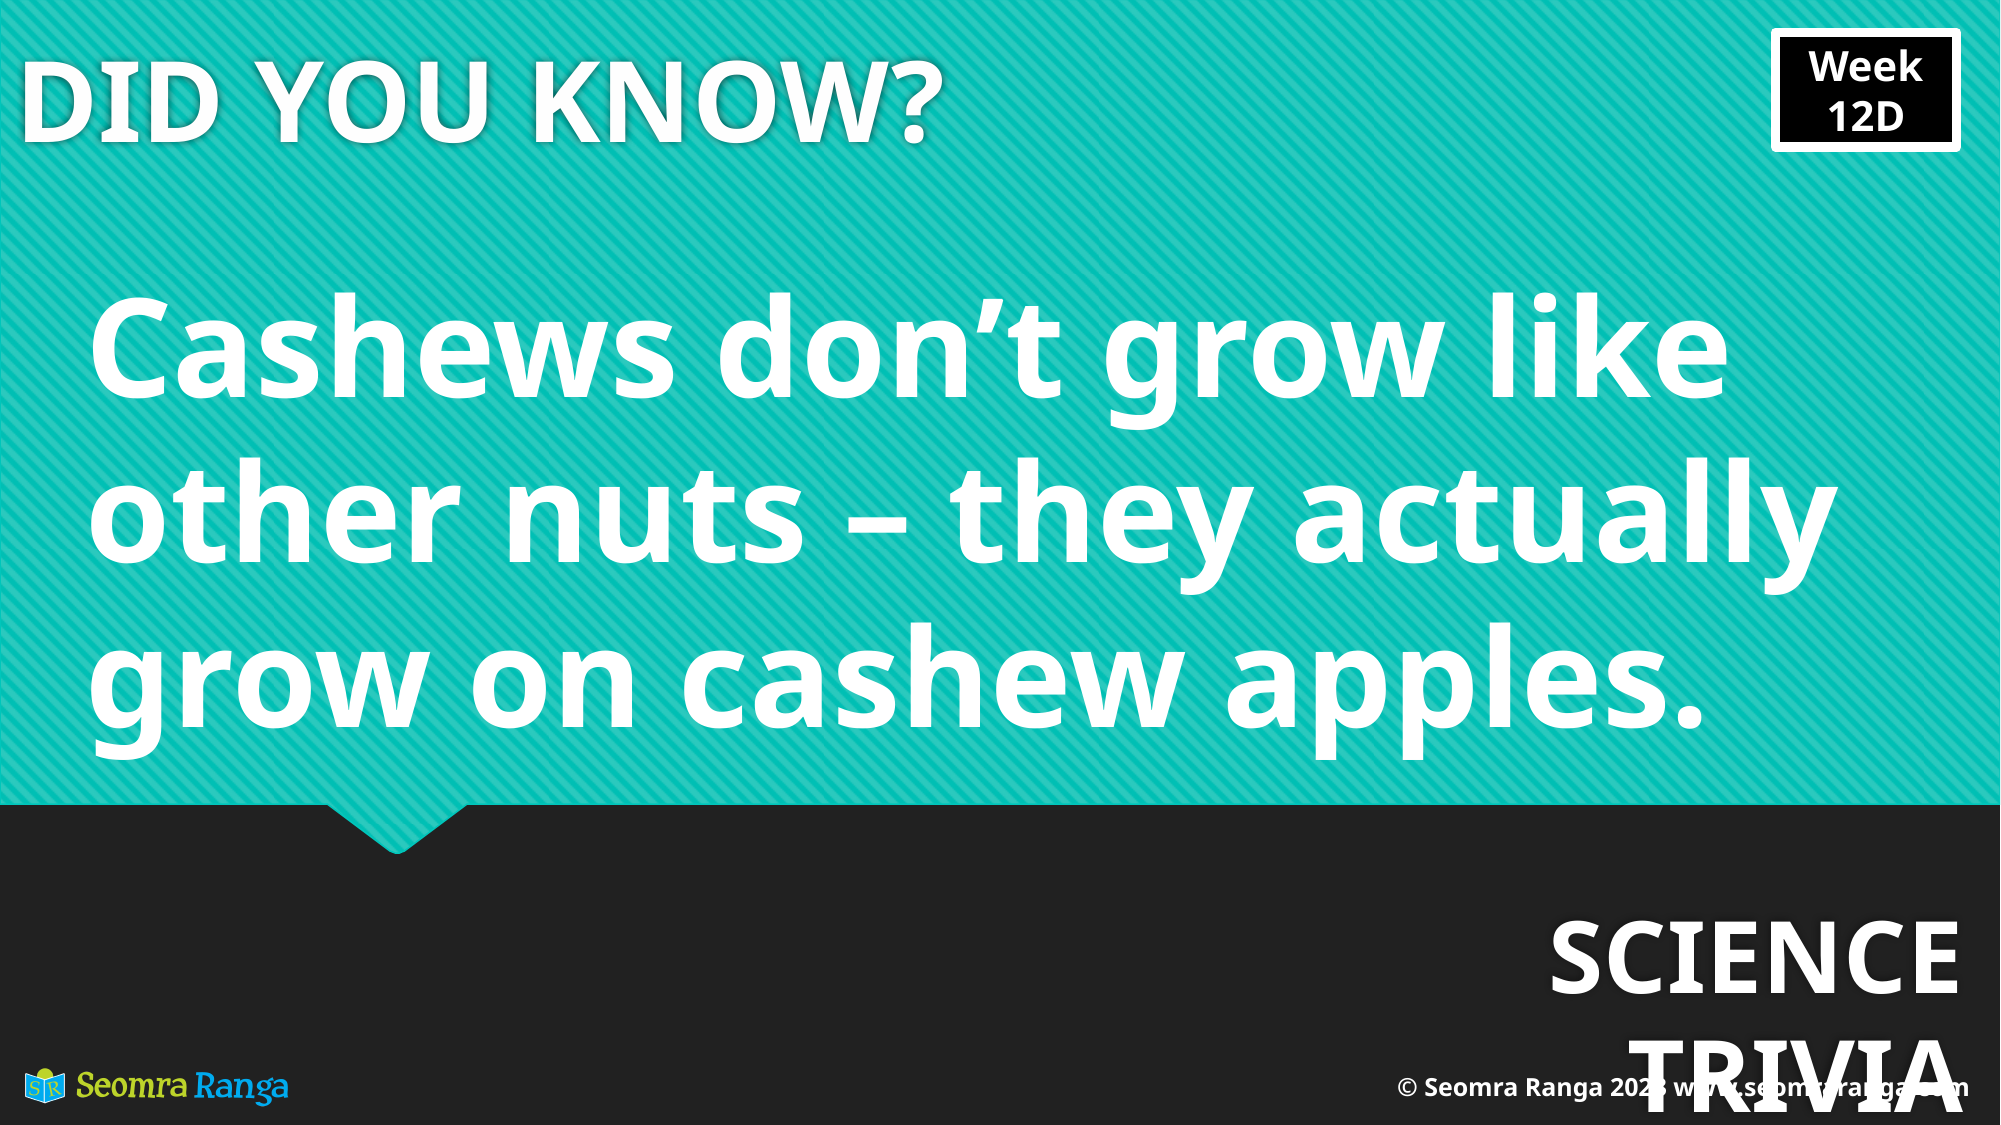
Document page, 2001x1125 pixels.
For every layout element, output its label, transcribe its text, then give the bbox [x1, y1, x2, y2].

text_box Cashews don’t grow like other nuts – they actually grow on cashew apples. [70, 252, 1931, 763]
text_box © Seomra Ranga 2023 www.seomraranga.com [1367, 1064, 2000, 1110]
subtitle SCIENCE TRIVIA [1197, 885, 1979, 1014]
title DID YOU KNOW? [0, 15, 1735, 173]
text_box Week 12D [1775, 32, 1957, 148]
picture [13, 1052, 301, 1125]
